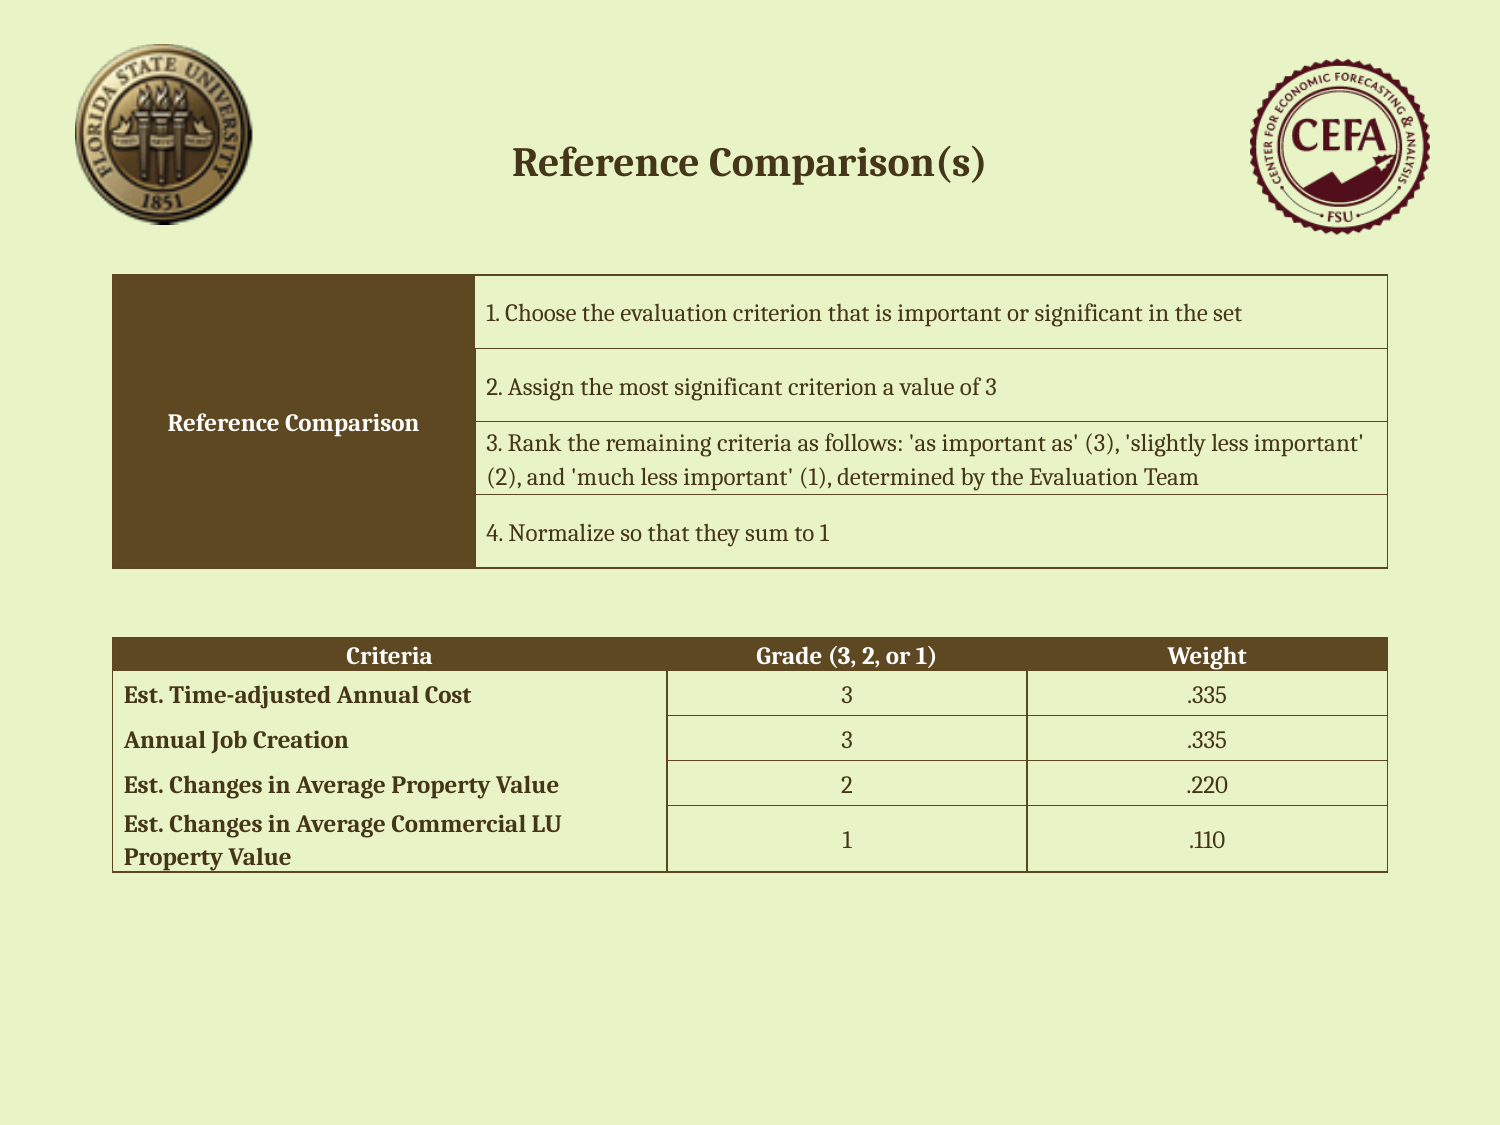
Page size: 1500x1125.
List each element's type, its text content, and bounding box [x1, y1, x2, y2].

table_header Weight [1027, 638, 1387, 670]
table_cell Annual Job Creation [113, 716, 666, 761]
table_cell 3 [668, 716, 1026, 760]
table_cell 3 [668, 671, 1026, 715]
table_cell Est. Time-adjusted Annual Cost [113, 671, 666, 716]
table_cell 2 [668, 761, 1026, 805]
table_cell 3. Rank the remaining criteria as follows: 'as important as' (3), 'slightly less important' (2), and 'much less important' (1), determined by the Evaluation Team [476, 422, 1387, 494]
table_cell 4. Normalize so that they sum to 1 [476, 495, 1387, 567]
table_cell 2. Assign the most significant criterion a value of 3 [476, 349, 1387, 421]
table_cell .335 [1028, 716, 1387, 760]
table_cell .220 [1028, 761, 1387, 805]
table_cell .110 [1028, 806, 1387, 871]
table_header Criteria [113, 638, 667, 671]
table_cell 1 [668, 806, 1026, 871]
table_cell Est. Changes in Average Commercial LU Property Value [113, 806, 666, 871]
picture [1249, 57, 1431, 238]
table_cell Est. Changes in Average Property Value [113, 761, 666, 806]
title Reference Comparison(s) [75, 62, 1425, 250]
table_cell .335 [1028, 671, 1387, 715]
picture [74, 44, 256, 226]
table_header Grade (3, 2, or 1) [667, 638, 1027, 670]
table_header Reference Comparison [113, 276, 475, 567]
table_header 1. Choose the evaluation criterion that is important or significant in the set [475, 276, 1387, 348]
